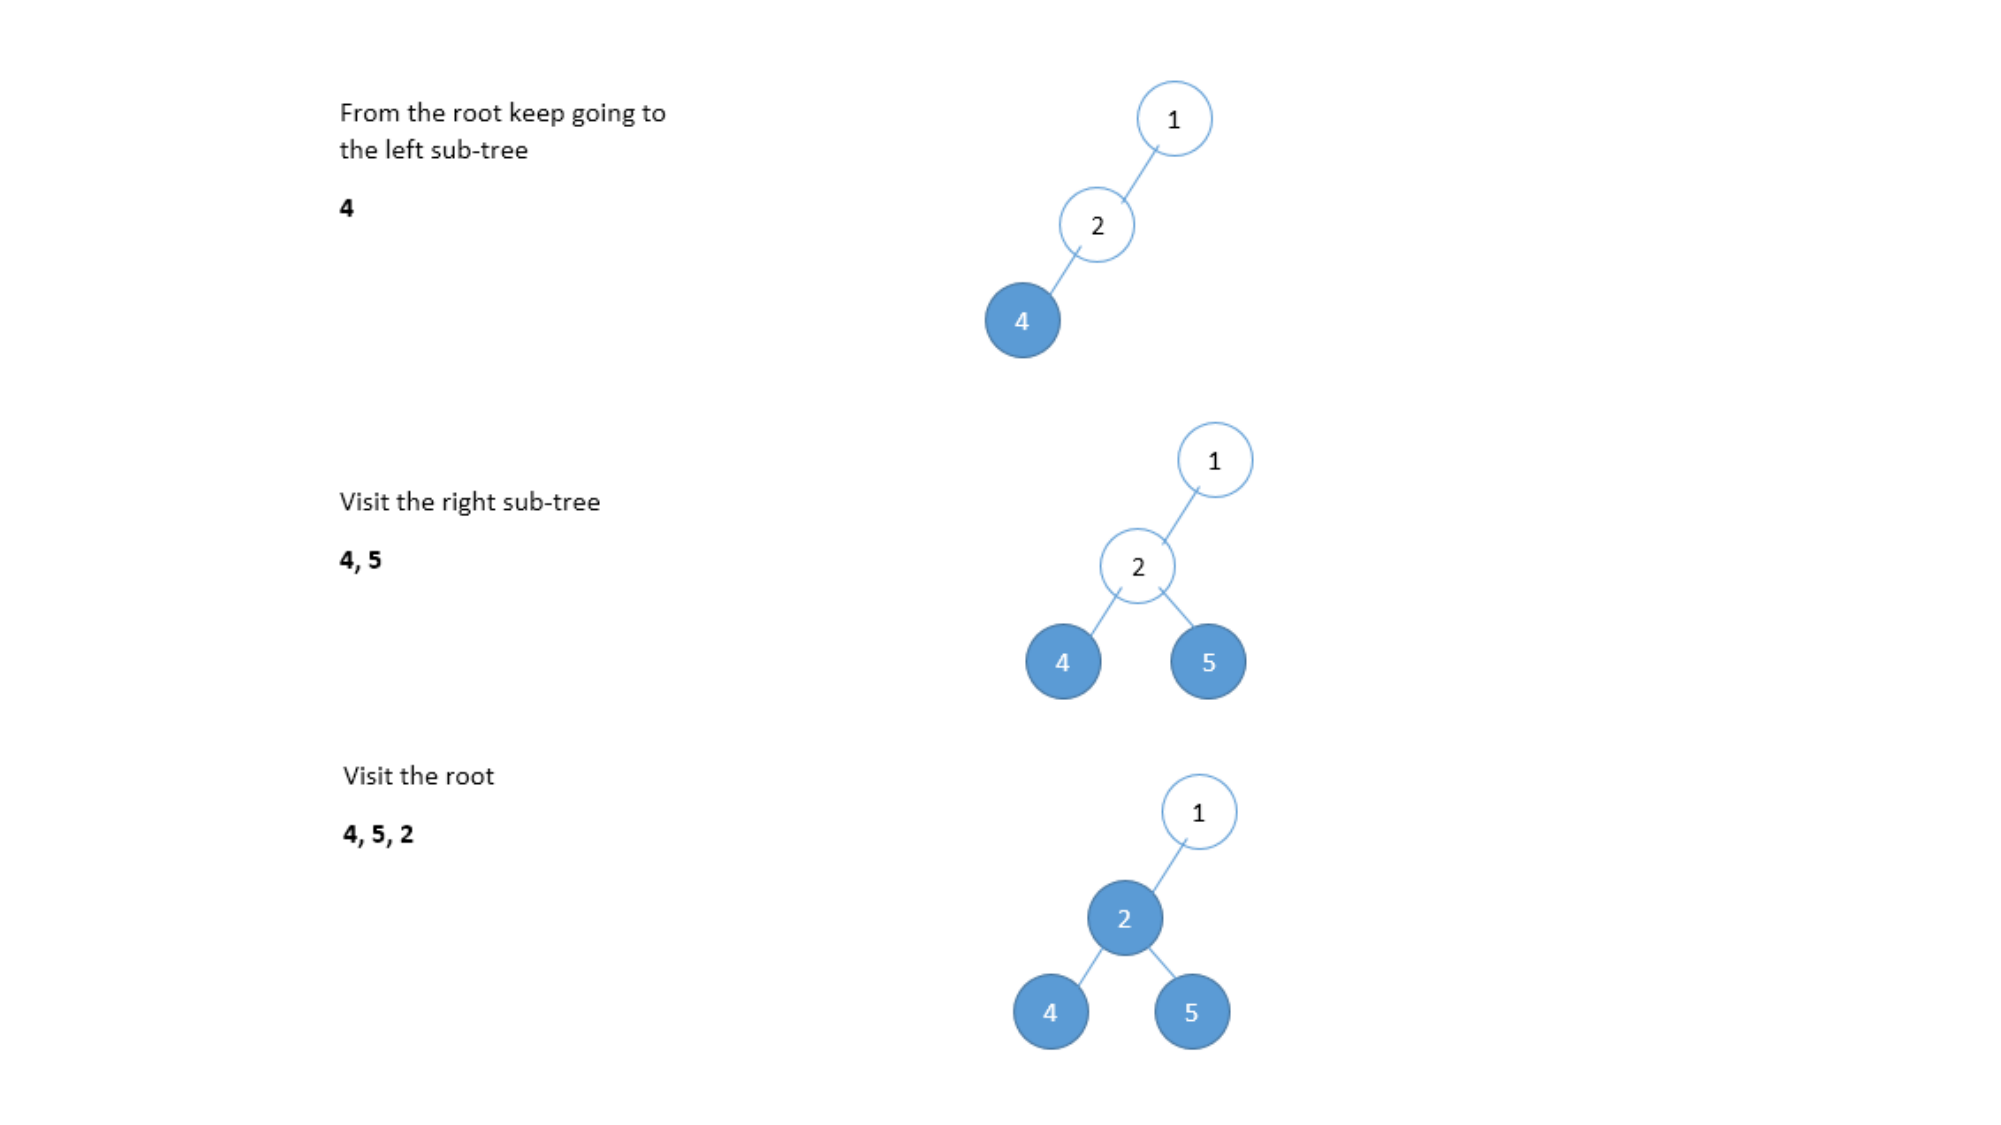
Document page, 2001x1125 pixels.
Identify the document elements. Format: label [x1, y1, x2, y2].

list [287, 58, 1390, 1066]
